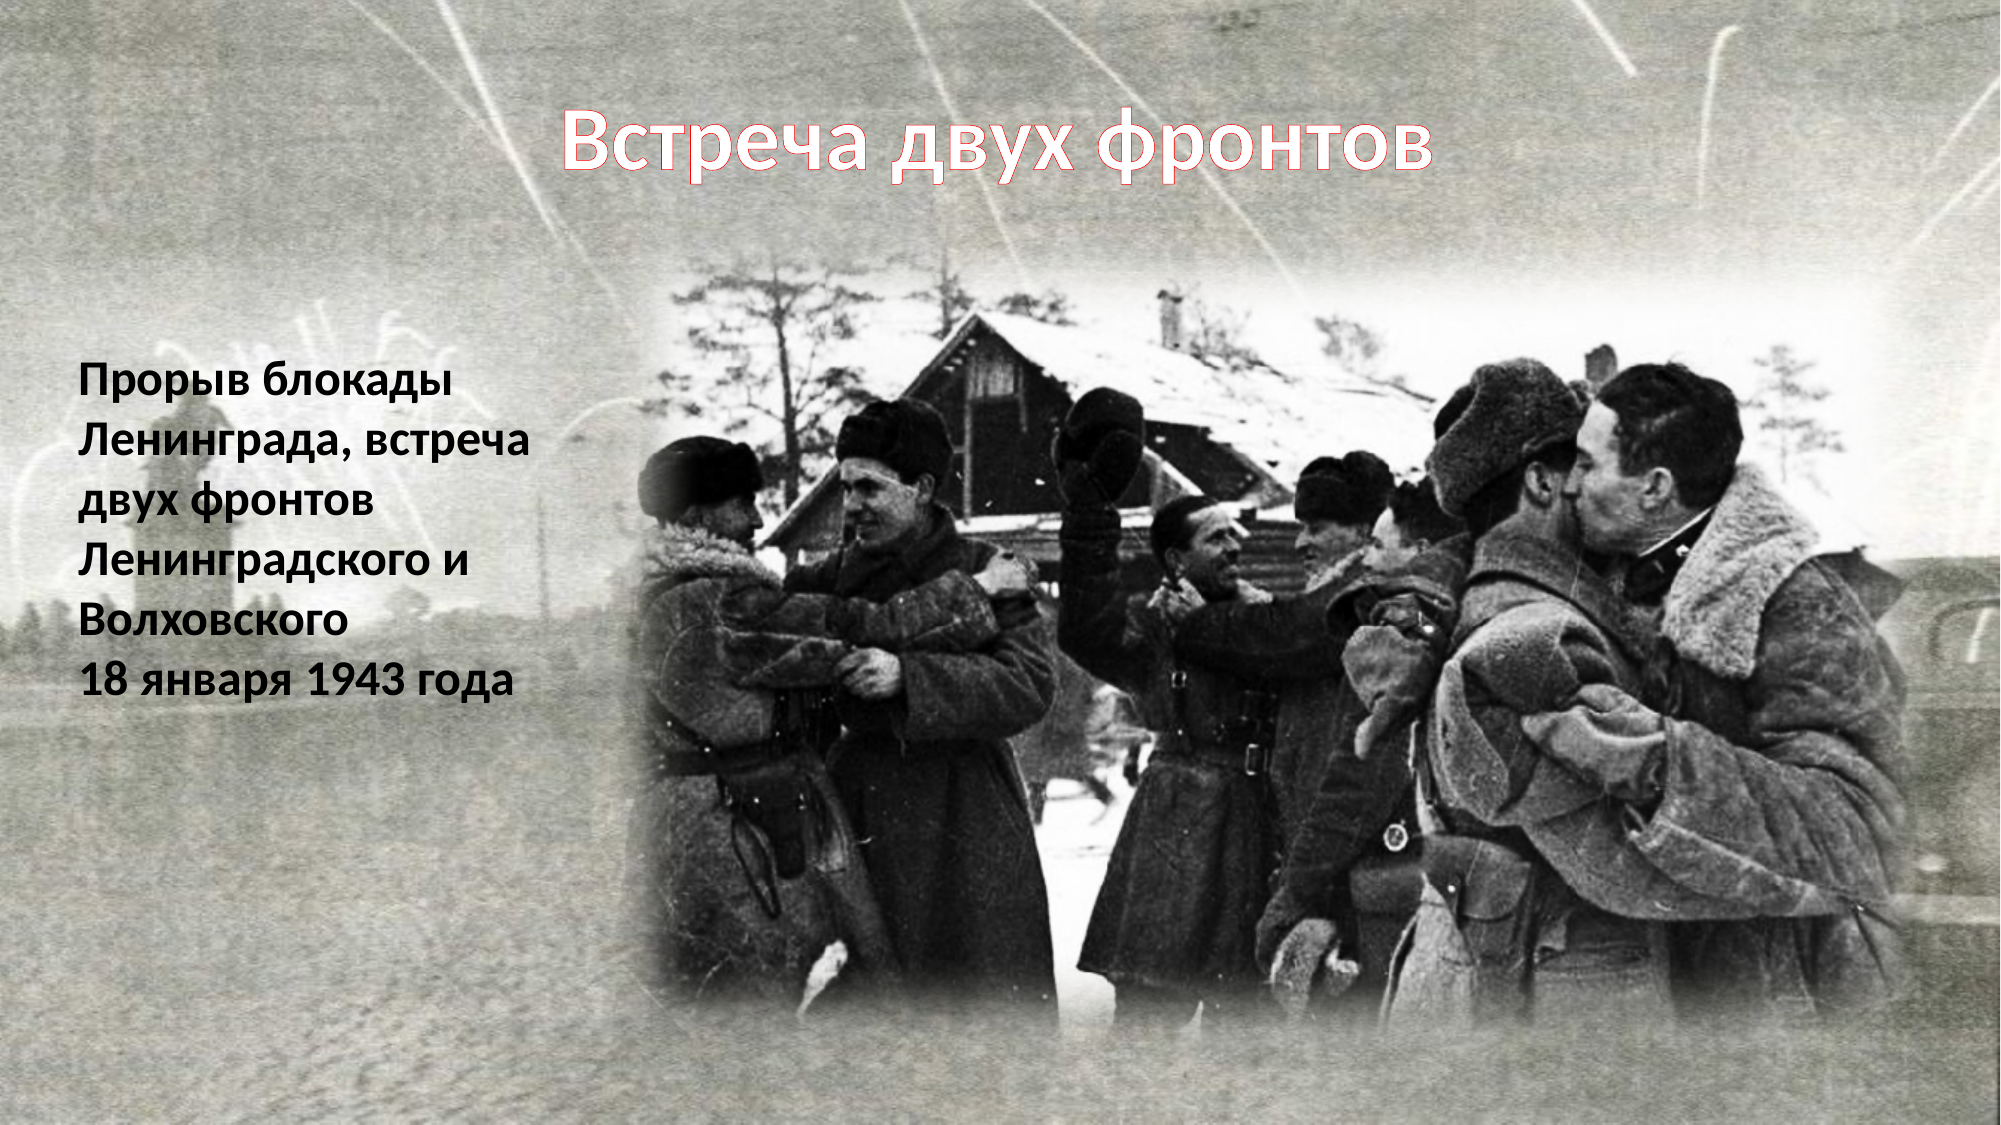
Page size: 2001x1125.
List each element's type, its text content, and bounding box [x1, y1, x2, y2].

text_box Встреча двух фронтов [544, 70, 1473, 196]
text_box Прорыв блокады Ленинграда, встреча двух фронтов Ленинградского и Волховского 18 января 1943 года [64, 338, 563, 714]
picture [0, 0, 2001, 1125]
